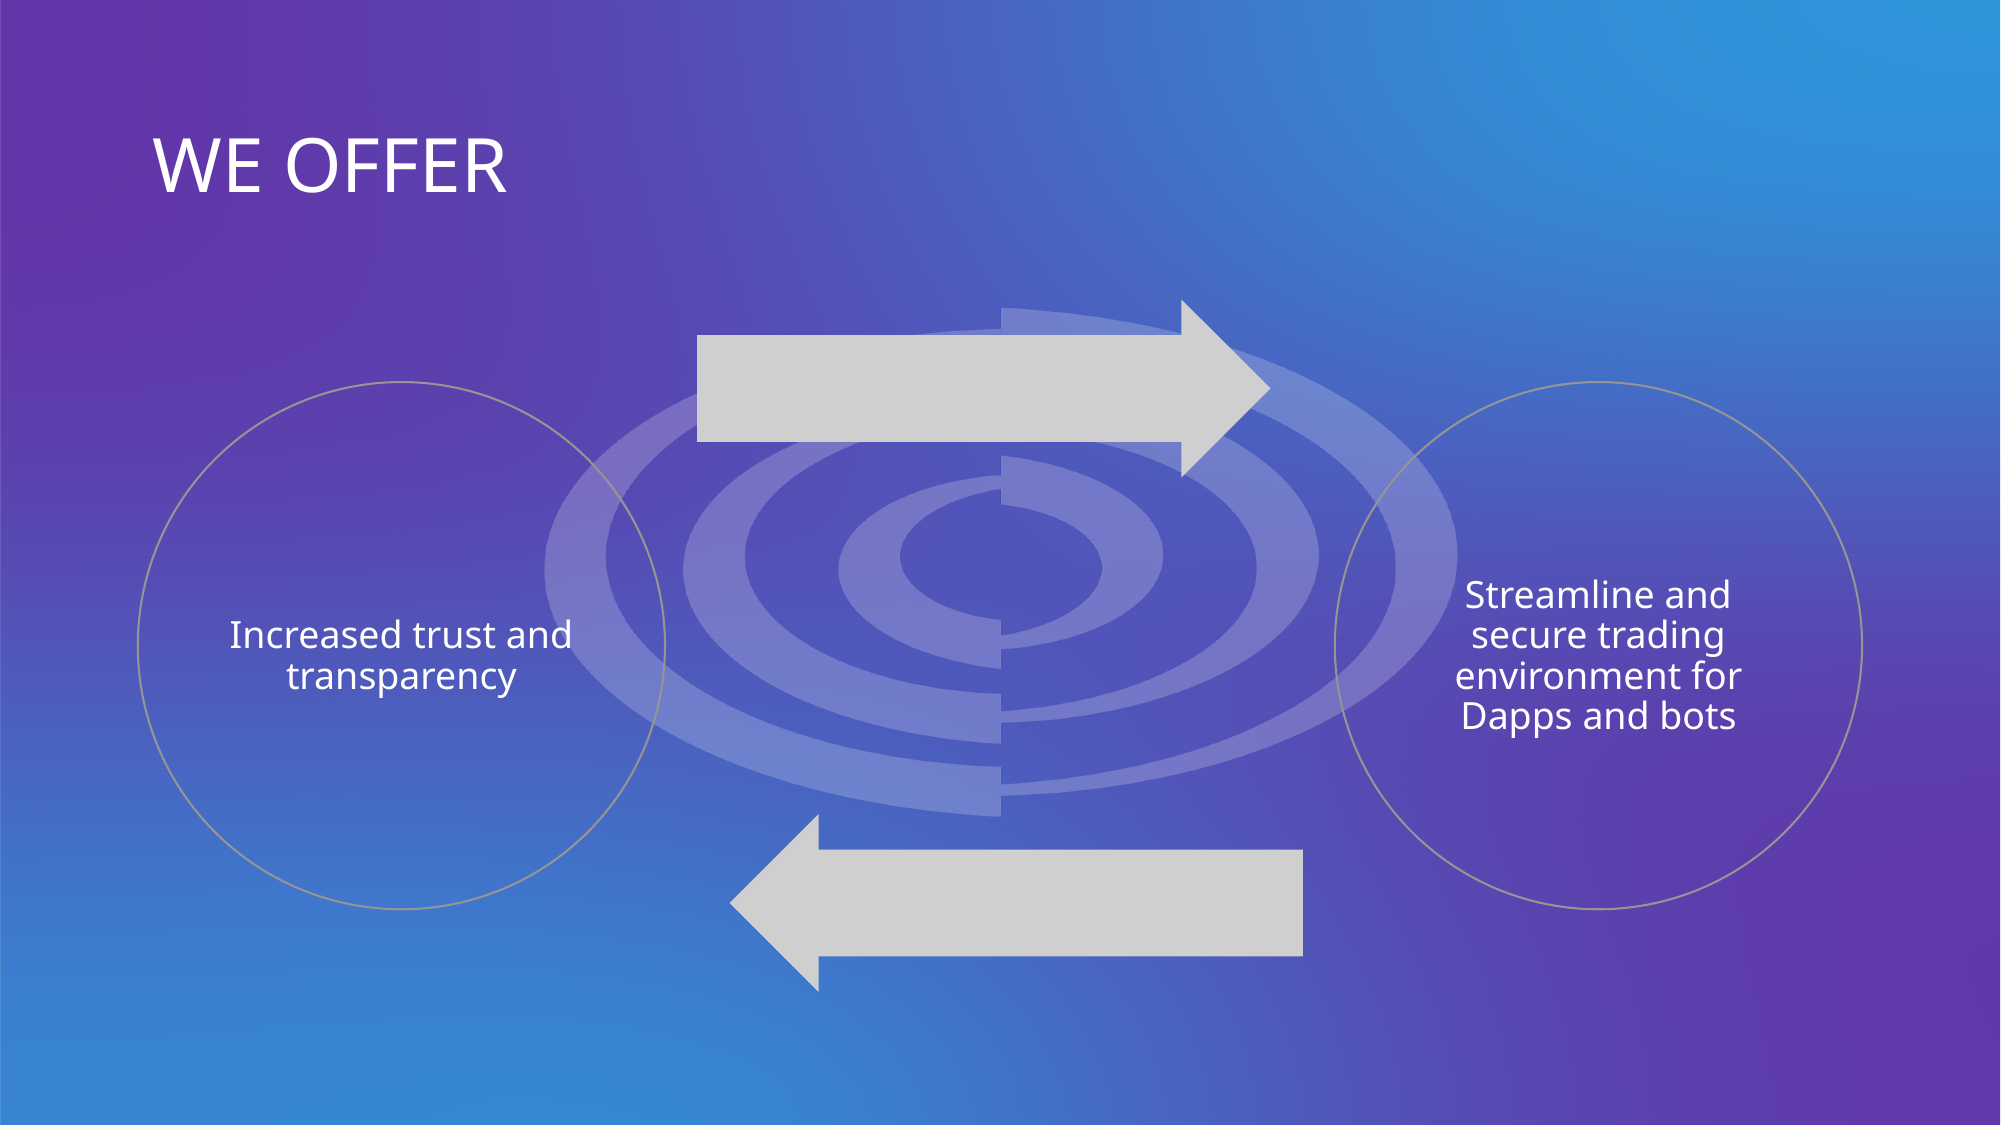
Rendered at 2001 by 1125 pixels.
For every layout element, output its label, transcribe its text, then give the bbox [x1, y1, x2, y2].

picture [0, 0, 2001, 1125]
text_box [137, 299, 1863, 993]
title WE OFFER [137, 59, 1863, 278]
